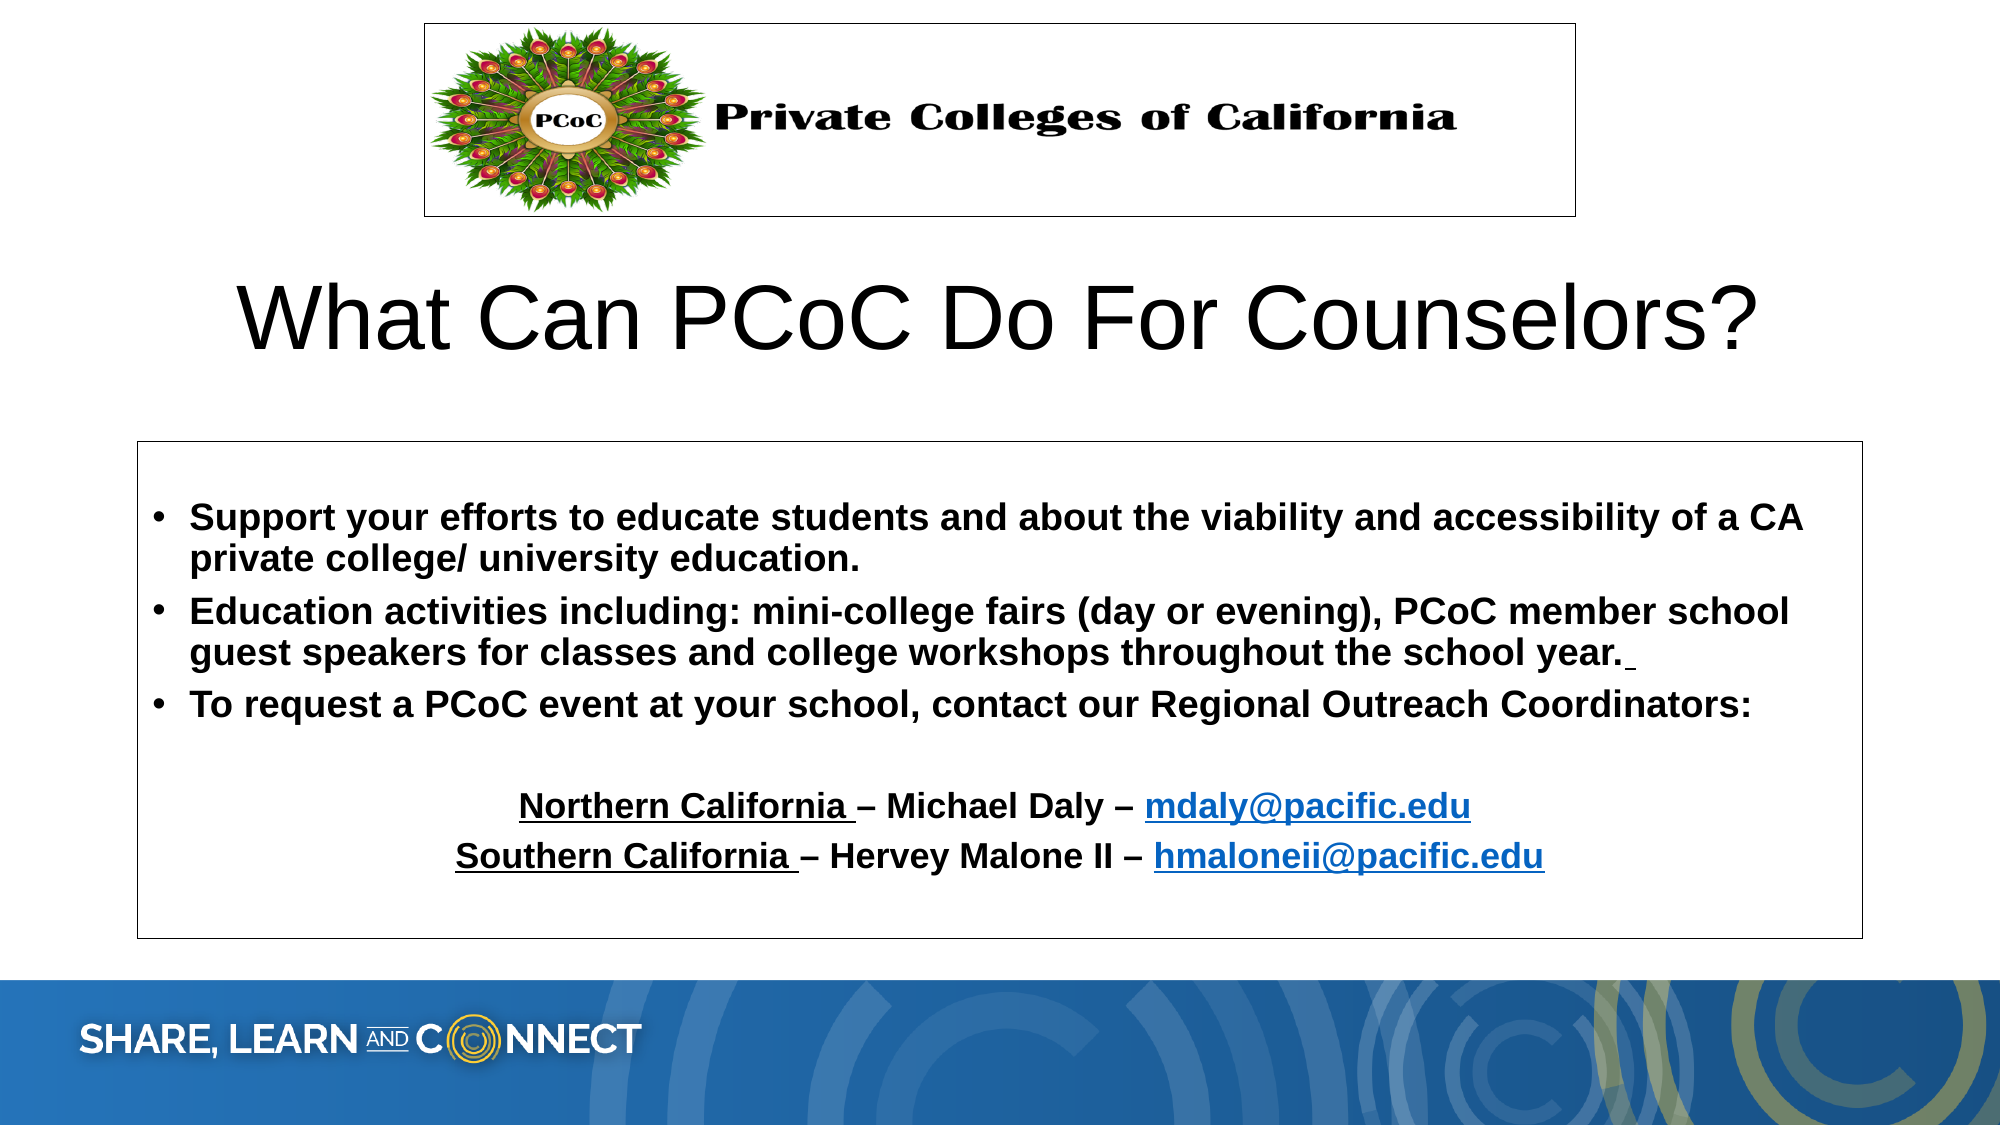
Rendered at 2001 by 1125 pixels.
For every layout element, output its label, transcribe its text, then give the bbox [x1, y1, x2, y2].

title What Can PCoC Do For Counselors? [136, 234, 1862, 405]
picture [0, 981, 2000, 1125]
list Support your efforts to educate students and about the viability and accessibility of a CA private college/ university education. Education activities including: mini-college fairs (day or evening), PCoC member school guest speakers for classes and college workshops throughout the school year. To request a PCoC event at your school, contact our Regional Outreach Coordinators: Northern California – Michael Daly – mdaly@pacific.edu Southern California – Hervey Malone II – hmaloneii@pacific.edu [137, 441, 1863, 939]
picture [424, 23, 1576, 216]
